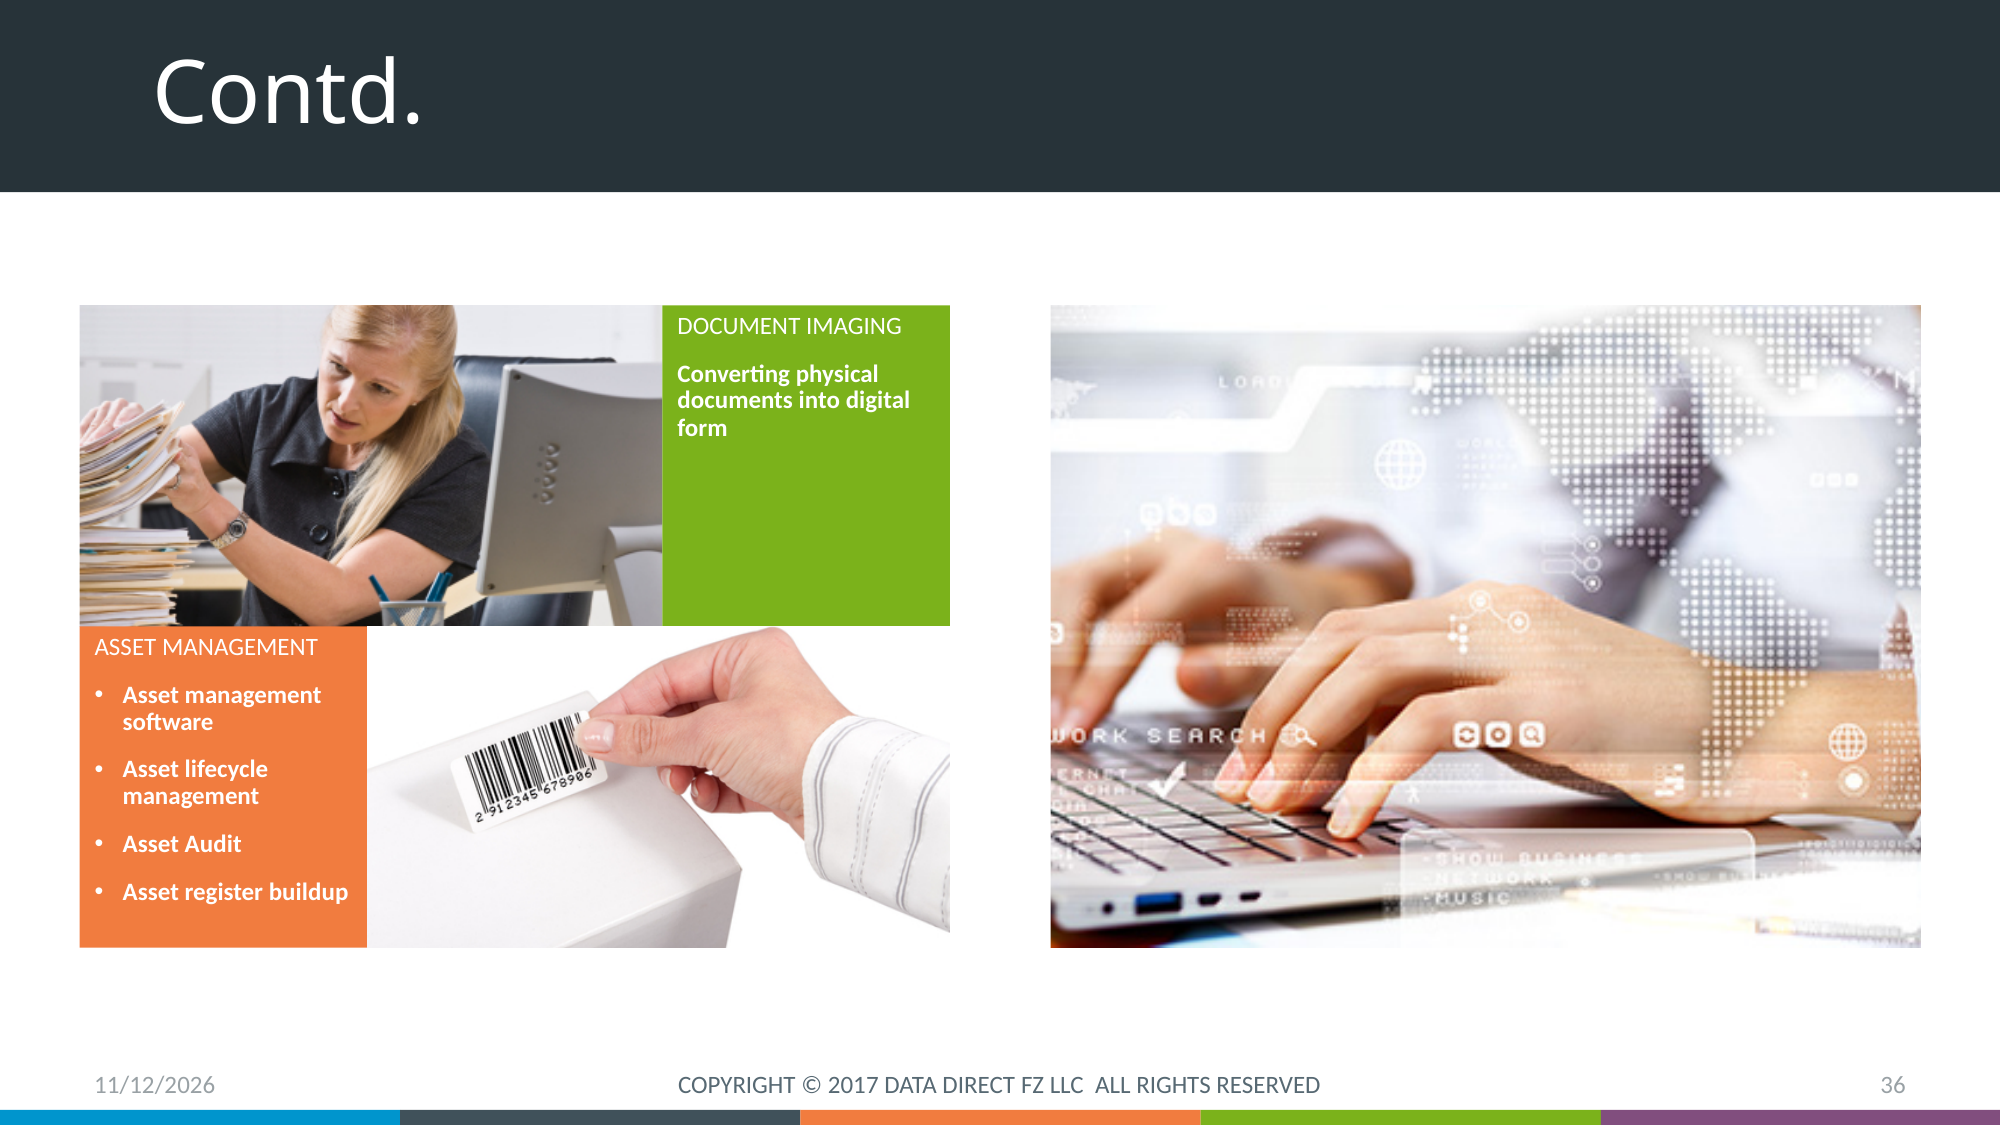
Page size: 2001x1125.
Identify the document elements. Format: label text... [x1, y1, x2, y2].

list ASSET MANAGEMENT Asset management software Asset lifecycle management Asset Audit Asset register buildup [79, 627, 367, 948]
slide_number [79, 1060, 530, 1107]
list DOCUMENT IMAGING Converting physical documents into digital form [663, 305, 950, 626]
footer COPYRIGHT © 2017 DATA DIRECT FZ LLC ALL RIGHTS RESERVED [662, 1060, 1338, 1107]
picture [1050, 305, 1921, 948]
title Contd. [137, 40, 1863, 151]
picture [79, 305, 950, 948]
slide_number 36 [1470, 1060, 1921, 1107]
